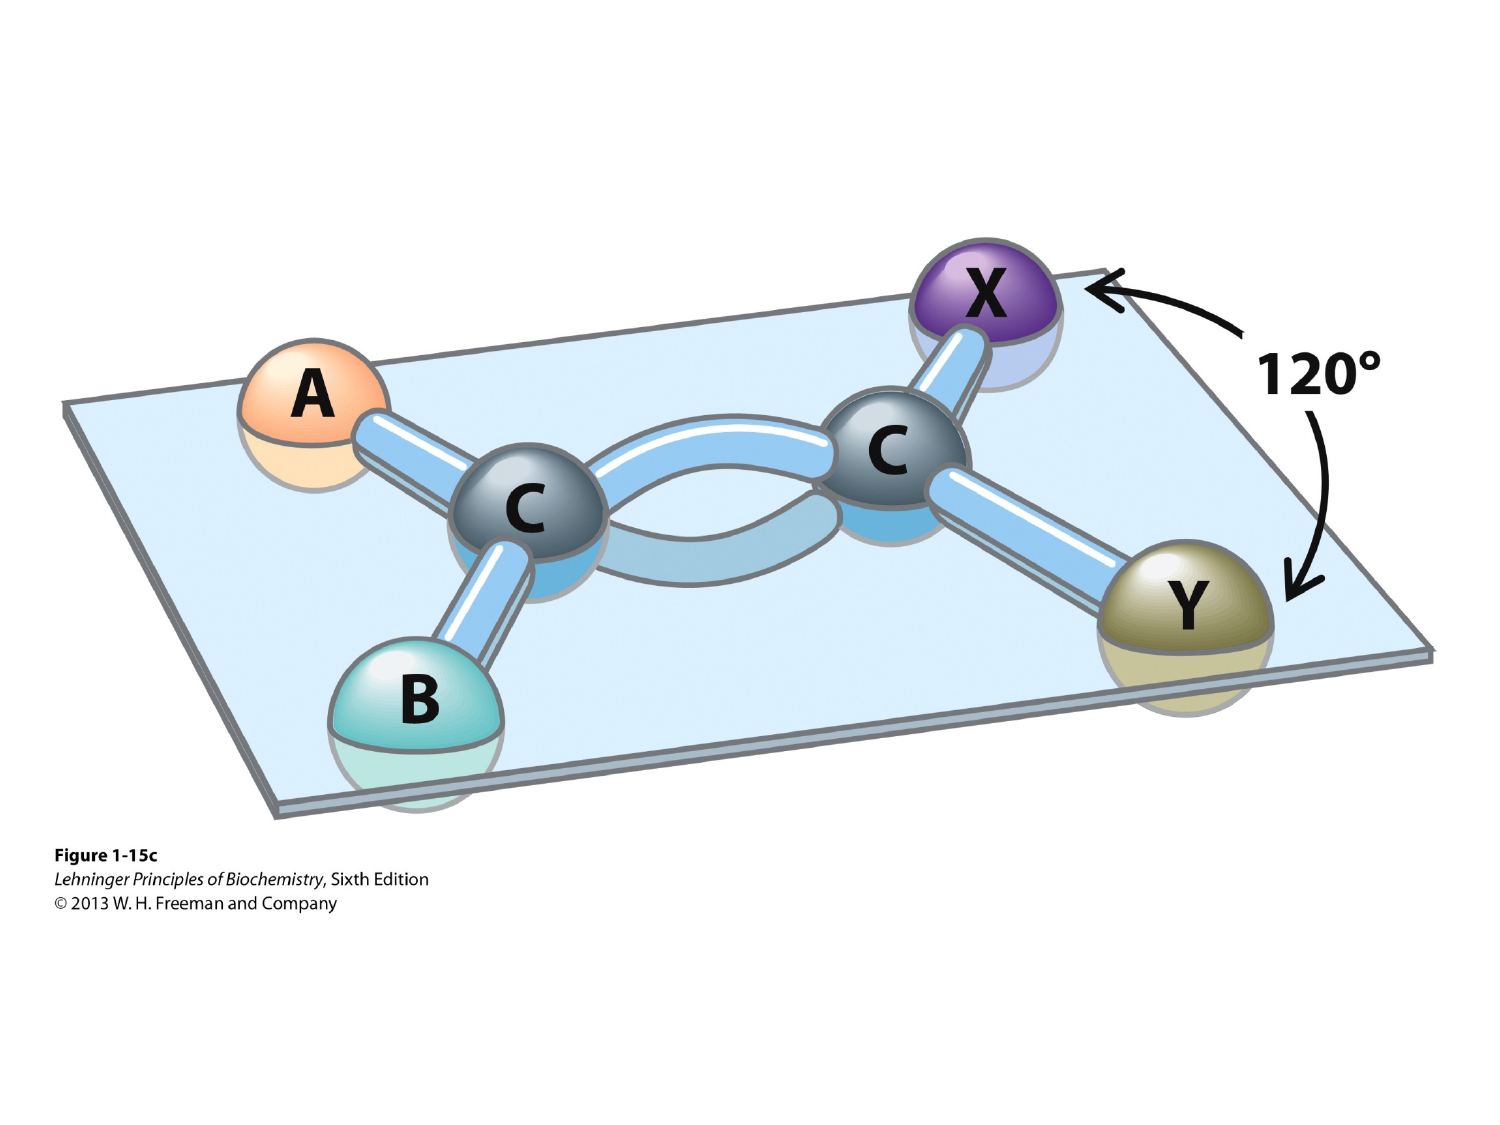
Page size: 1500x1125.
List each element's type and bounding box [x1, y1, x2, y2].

picture [49, 212, 1450, 916]
